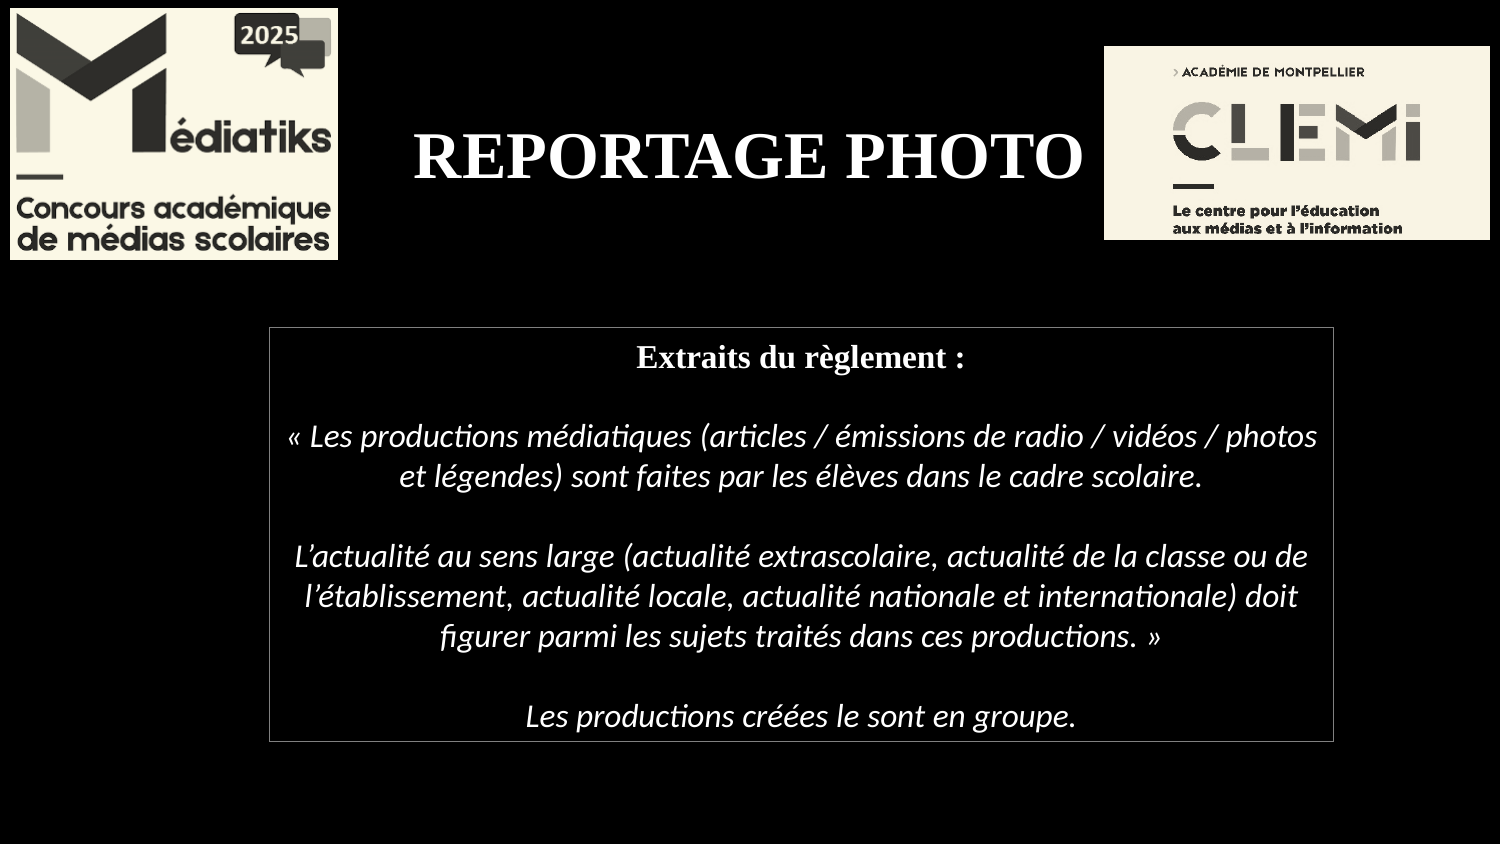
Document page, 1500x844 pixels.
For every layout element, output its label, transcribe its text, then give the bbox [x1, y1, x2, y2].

picture [10, 8, 338, 261]
picture [1104, 46, 1492, 246]
text_box REPORTAGE PHOTO [343, 104, 1099, 200]
text_box Extraits du règlement : « Les productions médiatiques (articles / émissions de radio / vidéos / photos et légendes) sont faites par les élèves dans le cadre scolaire. L’actualité au sens large (actualité extrascolaire, actualité de la classe ou de l’établissement, actualité locale, actualité nationale et internationale) doit figurer parmi les sujets traités dans ces productions. » Les productions créées le sont en groupe. [269, 327, 1334, 742]
